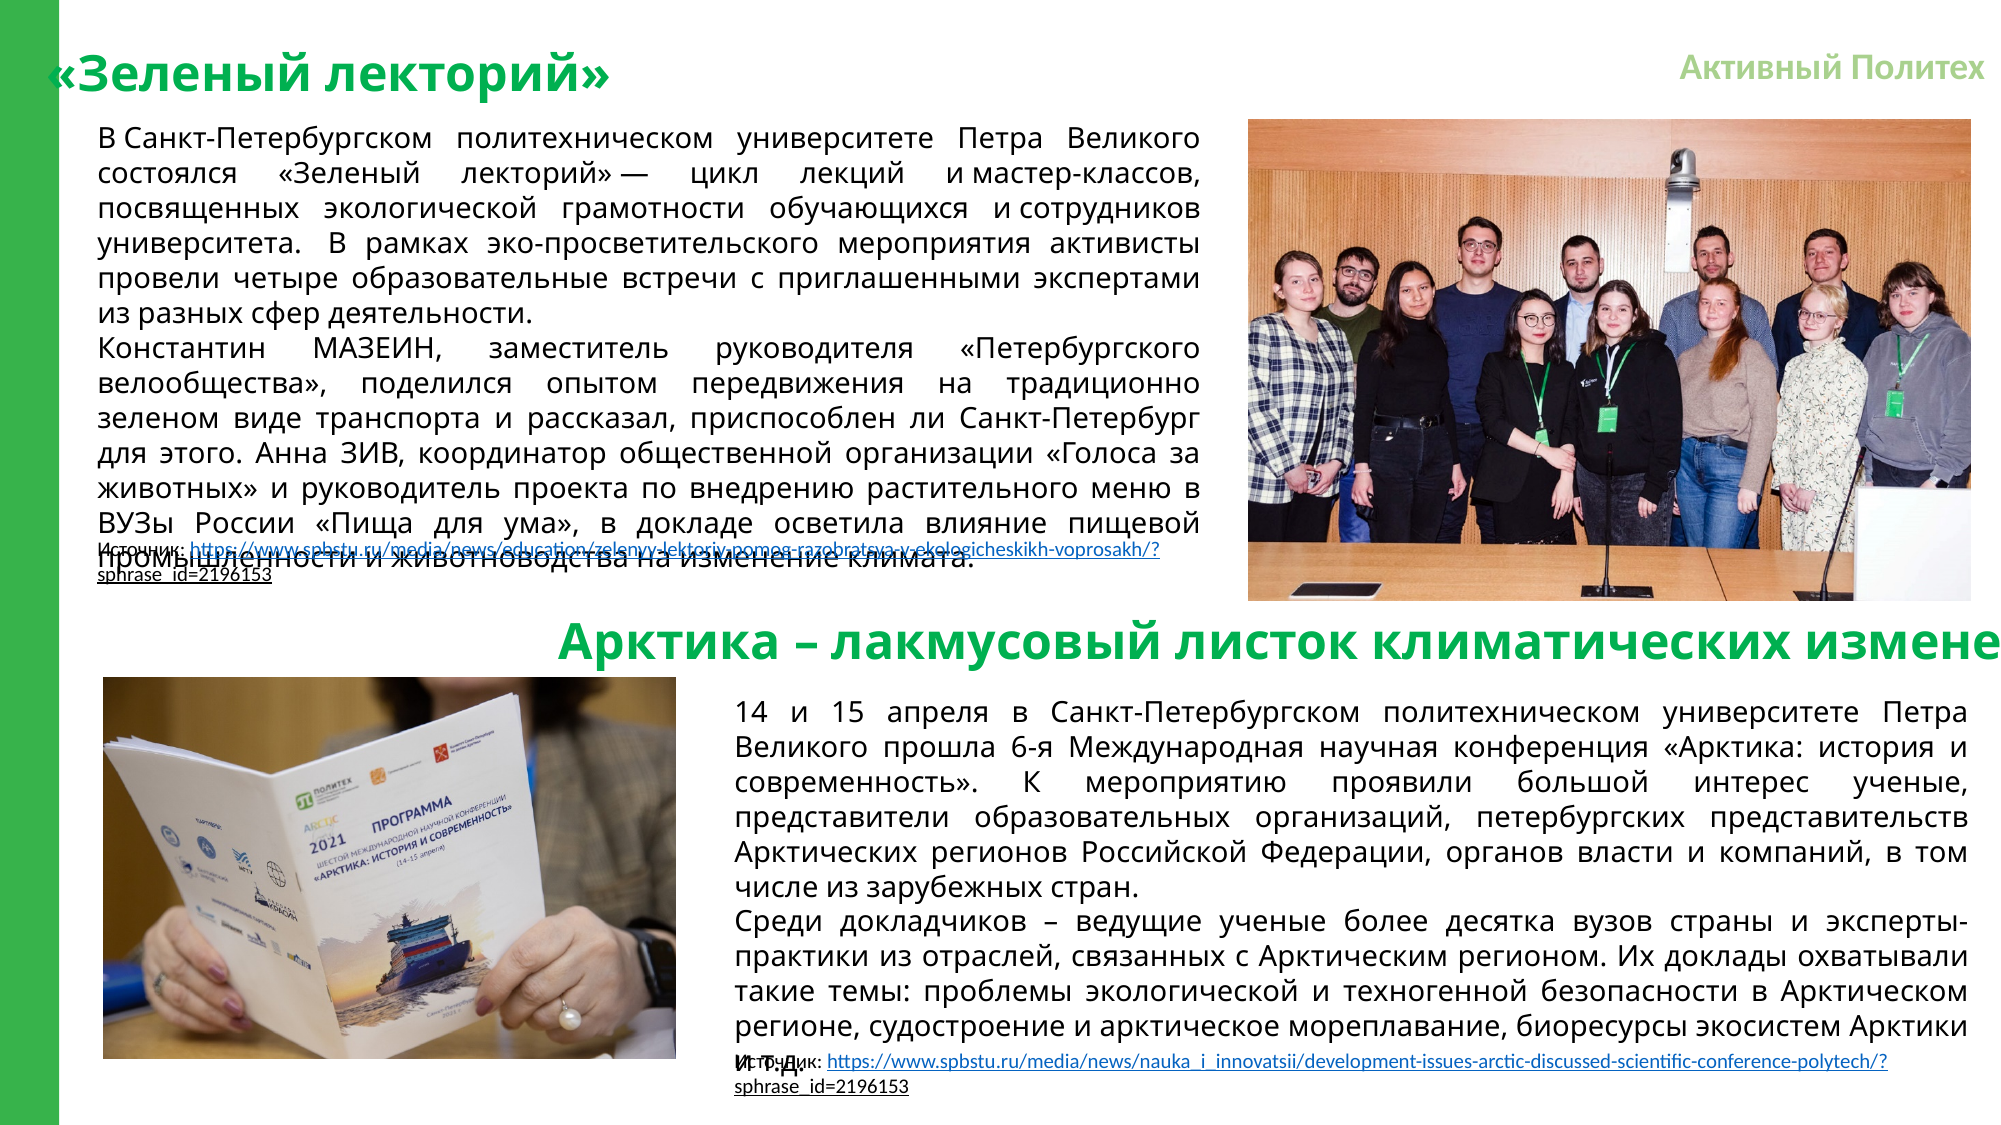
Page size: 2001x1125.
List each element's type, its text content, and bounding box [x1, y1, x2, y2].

text_box «Зеленый лекторий» [32, 34, 627, 110]
text_box Арктика – лакмусовый листок климатических изменений [544, 601, 2000, 677]
text_box Источник: https://www.spbstu.ru/media/news/nauka_i_innovatsii/development-issues-arctic-discussed-scientific-conference-polytech/?sphrase_id=2196153 [719, 1085, 1925, 1106]
text_box Активный Политех [1613, 34, 2000, 95]
text_box В Санкт-Петербургском политехническом университете Петра Великого состоялся «Зеленый лекторий» — цикл лекций и мастер-классов, посвященных экологической грамотности обучающихся и сотрудников университета. В рамках эко-просветительского мероприятия активисты провели четыре образовательные встречи с приглашенными экспертами из разных сфер деятельности. Константин МАЗЕИН, заместитель руководителя «Петербургского велообщества», поделился опытом передвижения на традиционно зеленом виде транспорта и рассказал, приспособлен ли Санкт-Петербург для этого. Анна ЗИВ, координатор общественной организации «Голоса за животных» и руководитель проекта по внедрению растительного меню в ВУЗы России «Пища для ума», в докладе осветила влияние пищевой промышленности и животноводства на изменение климата. [82, 111, 1217, 527]
picture [103, 677, 676, 1059]
text_box Источник: https://www.spbstu.ru/media/news/education/zelenyy-lektoriy-pomog-razobratsya-v-ekologicheskikh-voprosakh/?sphrase_id=2196153 [82, 527, 1248, 593]
picture [1248, 119, 1971, 601]
text_box [0, 0, 60, 1125]
text_box 14 и 15 апреля в Санкт‑Петербургском политехническом университете Петра Великого прошла 6-я Международная научная конференция «Арктика: история и современность». К мероприятию проявили большой интерес ученые, представители образовательных организаций, петербургских представительств Арктических регионов Российской Федерации, органов власти и компаний, в том числе из зарубежных стран. Среди докладчиков – ведущие ученые более десятка вузов страны и эксперты-практики из отраслей, связанных с Арктическим регионом. Их доклады охватывали такие темы: проблемы экологической и техногенной безопасности в Арктическом регионе, судостроение и арктическое мореплавание, биоресурсы экосистем Арктики и т.д. [719, 685, 1985, 1085]
